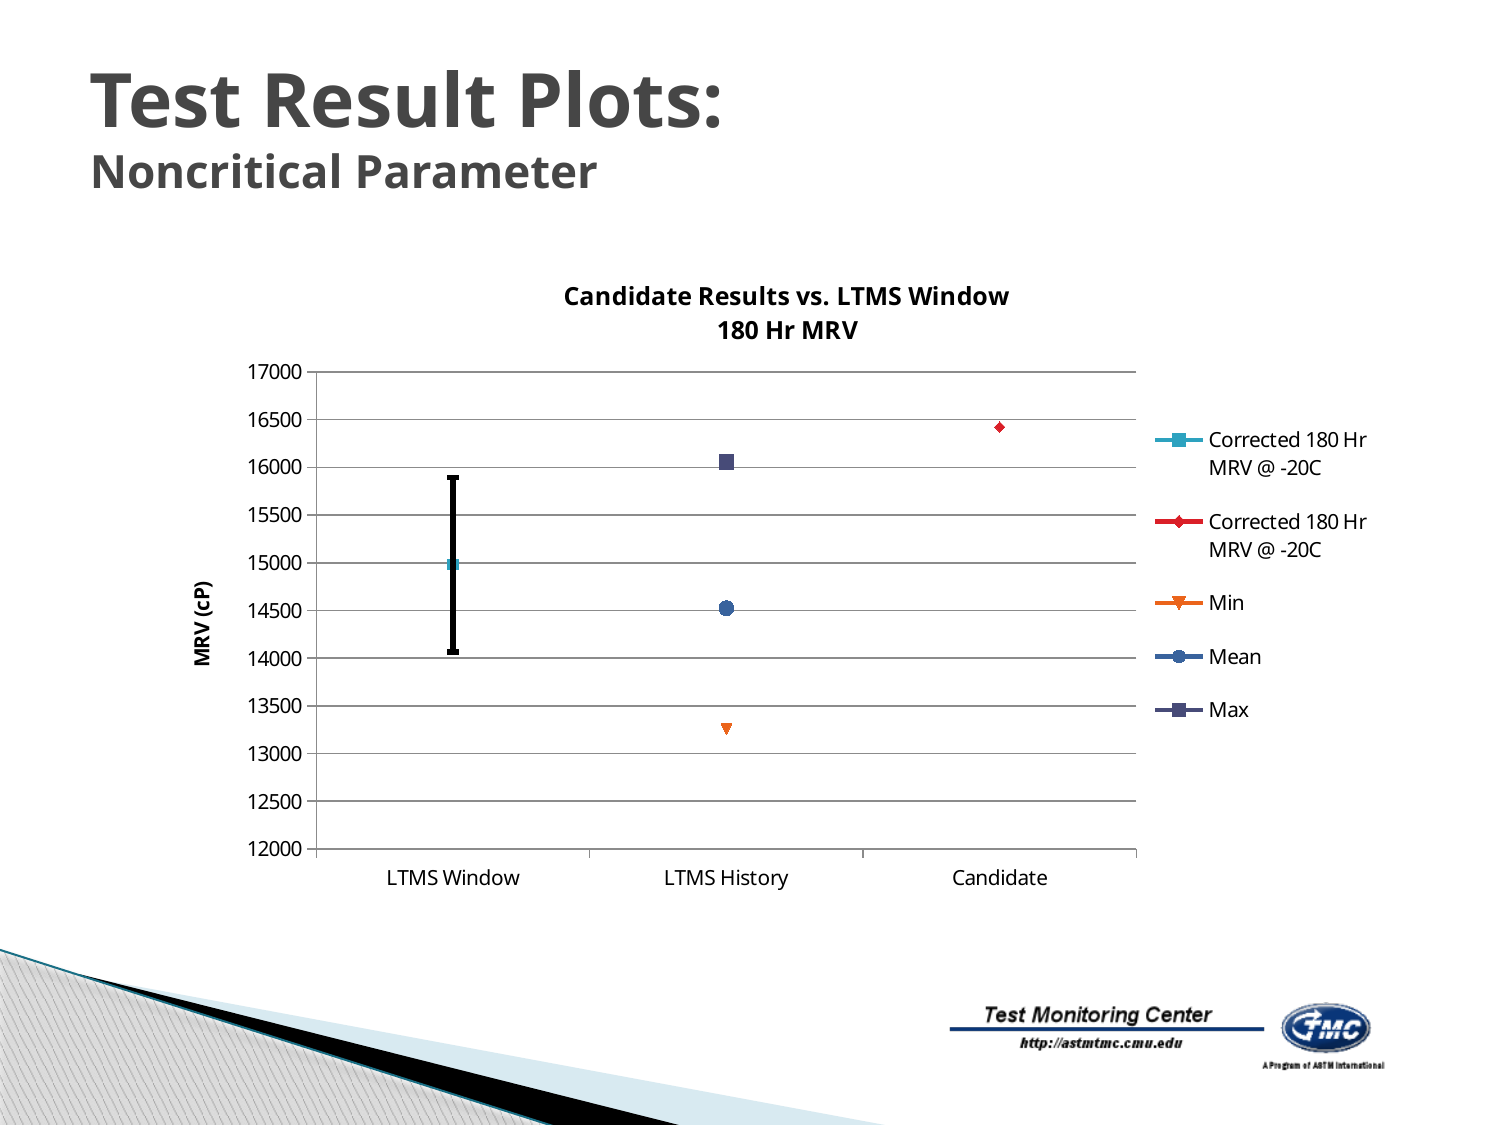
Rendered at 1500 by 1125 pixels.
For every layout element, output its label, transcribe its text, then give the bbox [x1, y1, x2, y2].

picture [909, 974, 1422, 1104]
chart [162, 249, 1413, 900]
text_box Test Result Plots: Noncritical Parameter [74, 45, 1425, 233]
